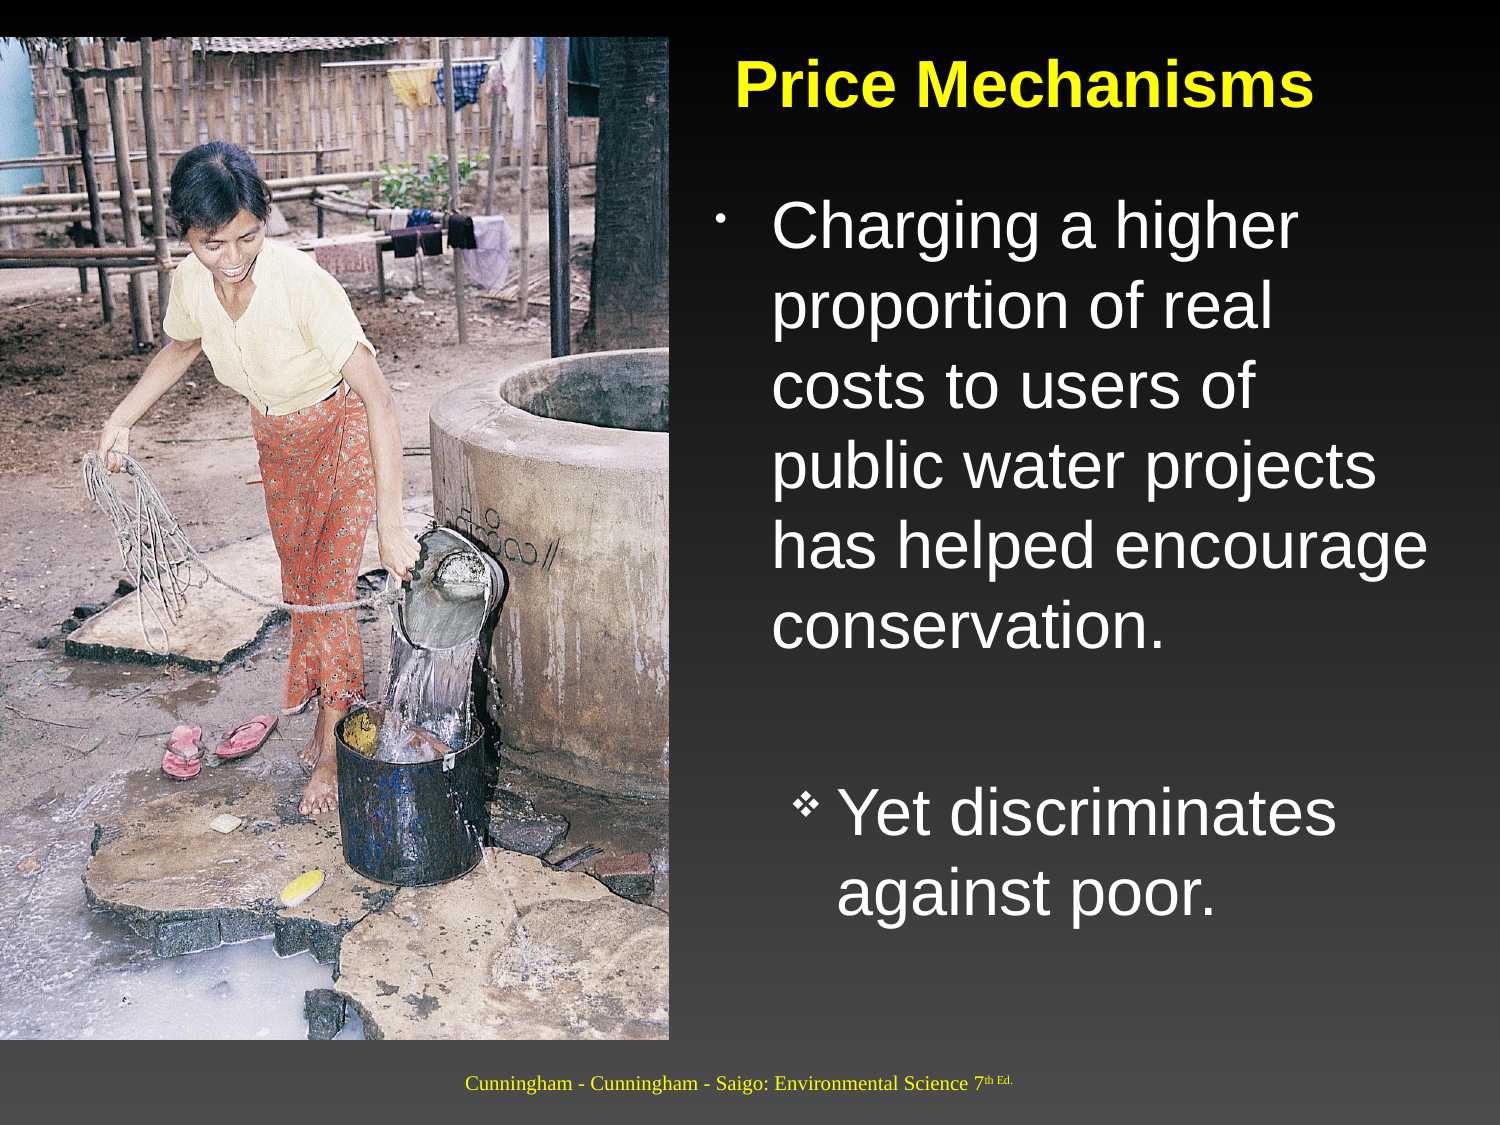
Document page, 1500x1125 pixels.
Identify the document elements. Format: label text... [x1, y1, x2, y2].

picture [0, 37, 669, 1040]
footer Cunningham - Cunningham - Saigo: Environmental Science 7th Ed. [450, 1062, 1050, 1100]
text_box Charging a higher proportion of real costs to users of public water projects has helped encourage conservation. Yet discriminates against poor. [699, 174, 1463, 1050]
text_box Price Mechanisms [670, 37, 1500, 125]
